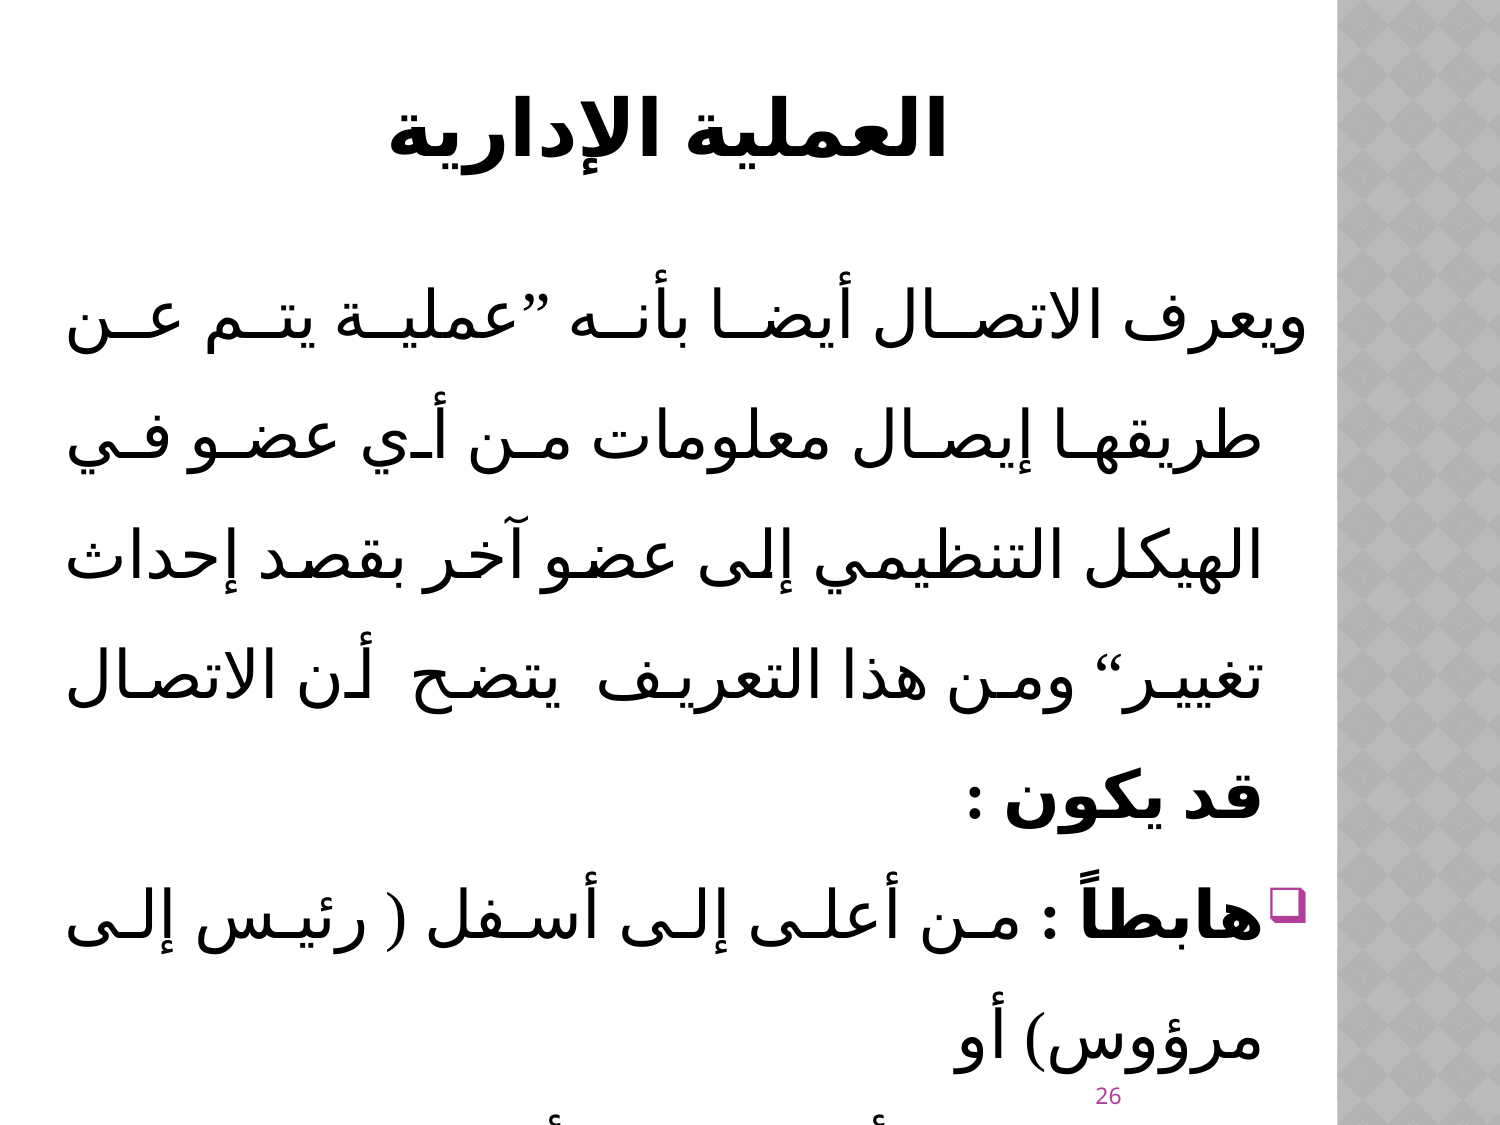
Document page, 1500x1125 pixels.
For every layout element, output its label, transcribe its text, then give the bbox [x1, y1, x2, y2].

slide_number 26 [1025, 1075, 1122, 1113]
title العملية الإدارية [75, 37, 1263, 173]
list ويعرف الاتصال أيضا بأنه ”عملية يتم عن طريقها إيصال معلومات من أي عضو في الهيكل التنظيمي إلى عضو آخر بقصد إحداث تغيير“ ومن هذا التعريف يتضح أن الاتصال قد يكون : هابطاً : من أعلى إلى أسفل ( رئيس إلى مرؤوس) أو صاعدً : من الأسفل إلى الأعلى (مرؤوس إلى رئيس) أفقياً : بين الرؤساء أو مدراء الأقسام بعضهم ببعض [50, 224, 1325, 1059]
